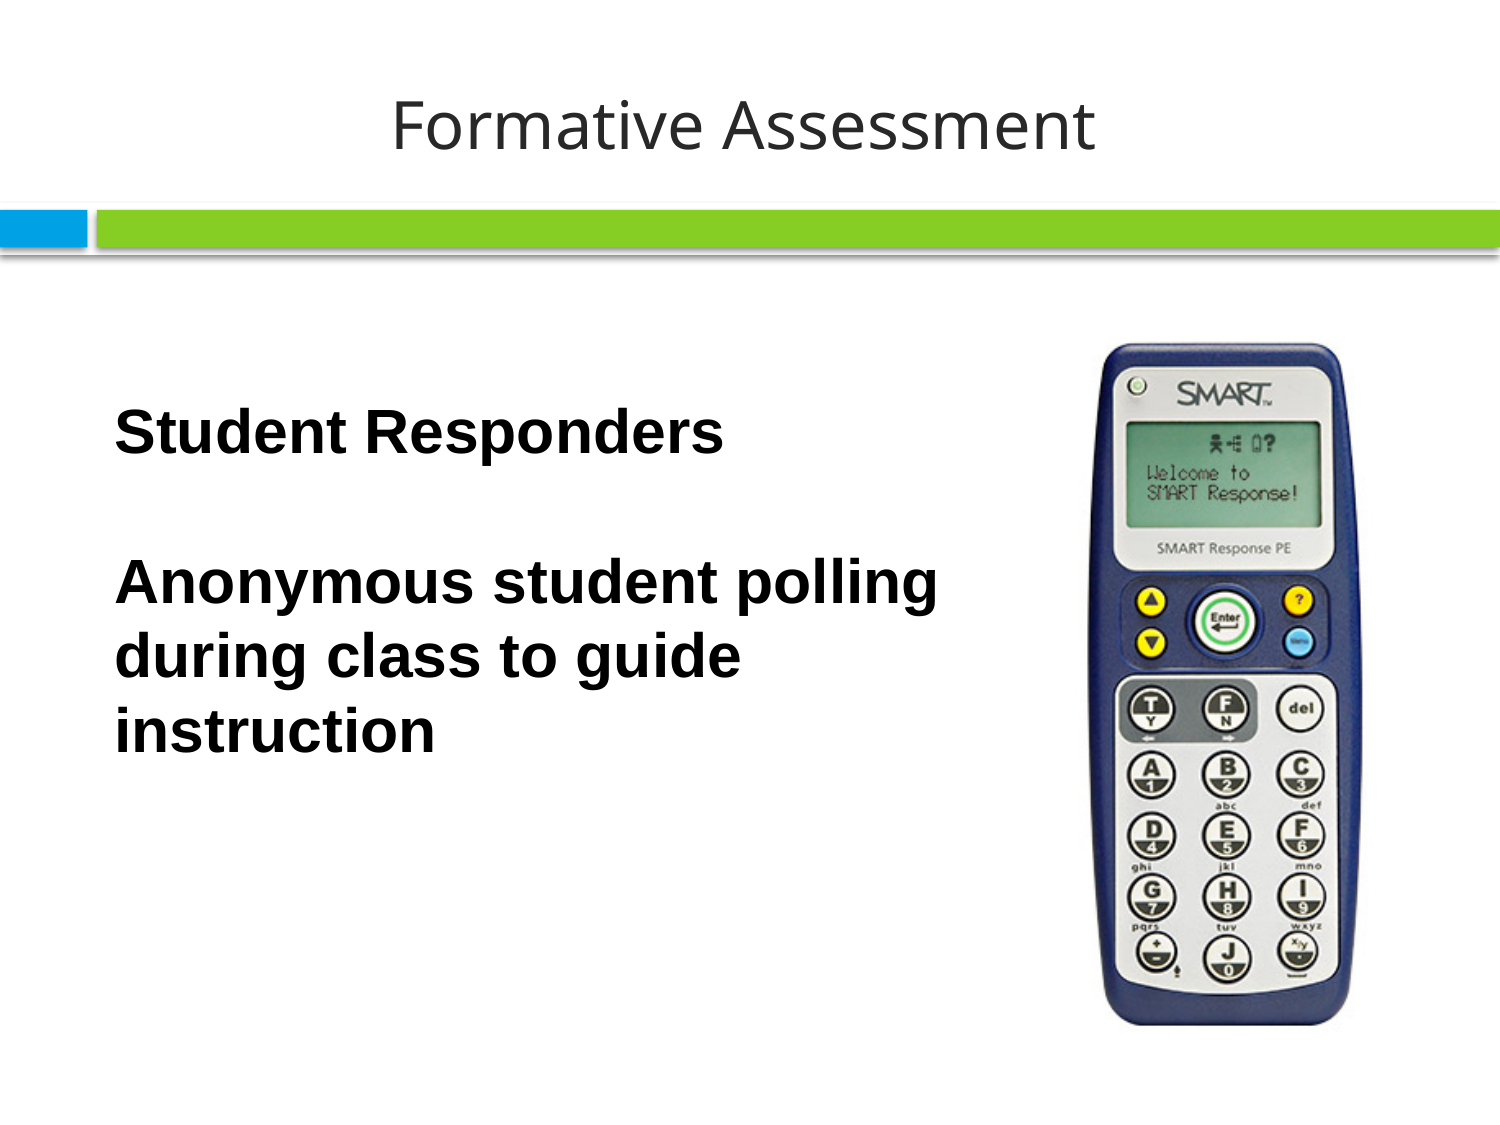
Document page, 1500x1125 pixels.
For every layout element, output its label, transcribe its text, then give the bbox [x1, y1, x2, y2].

text_box Student Responders Anonymous student polling during class to guide instruction [99, 383, 968, 918]
picture [1055, 333, 1392, 1039]
title Formative Assessment [62, 44, 1426, 201]
list [99, 265, 1463, 1101]
